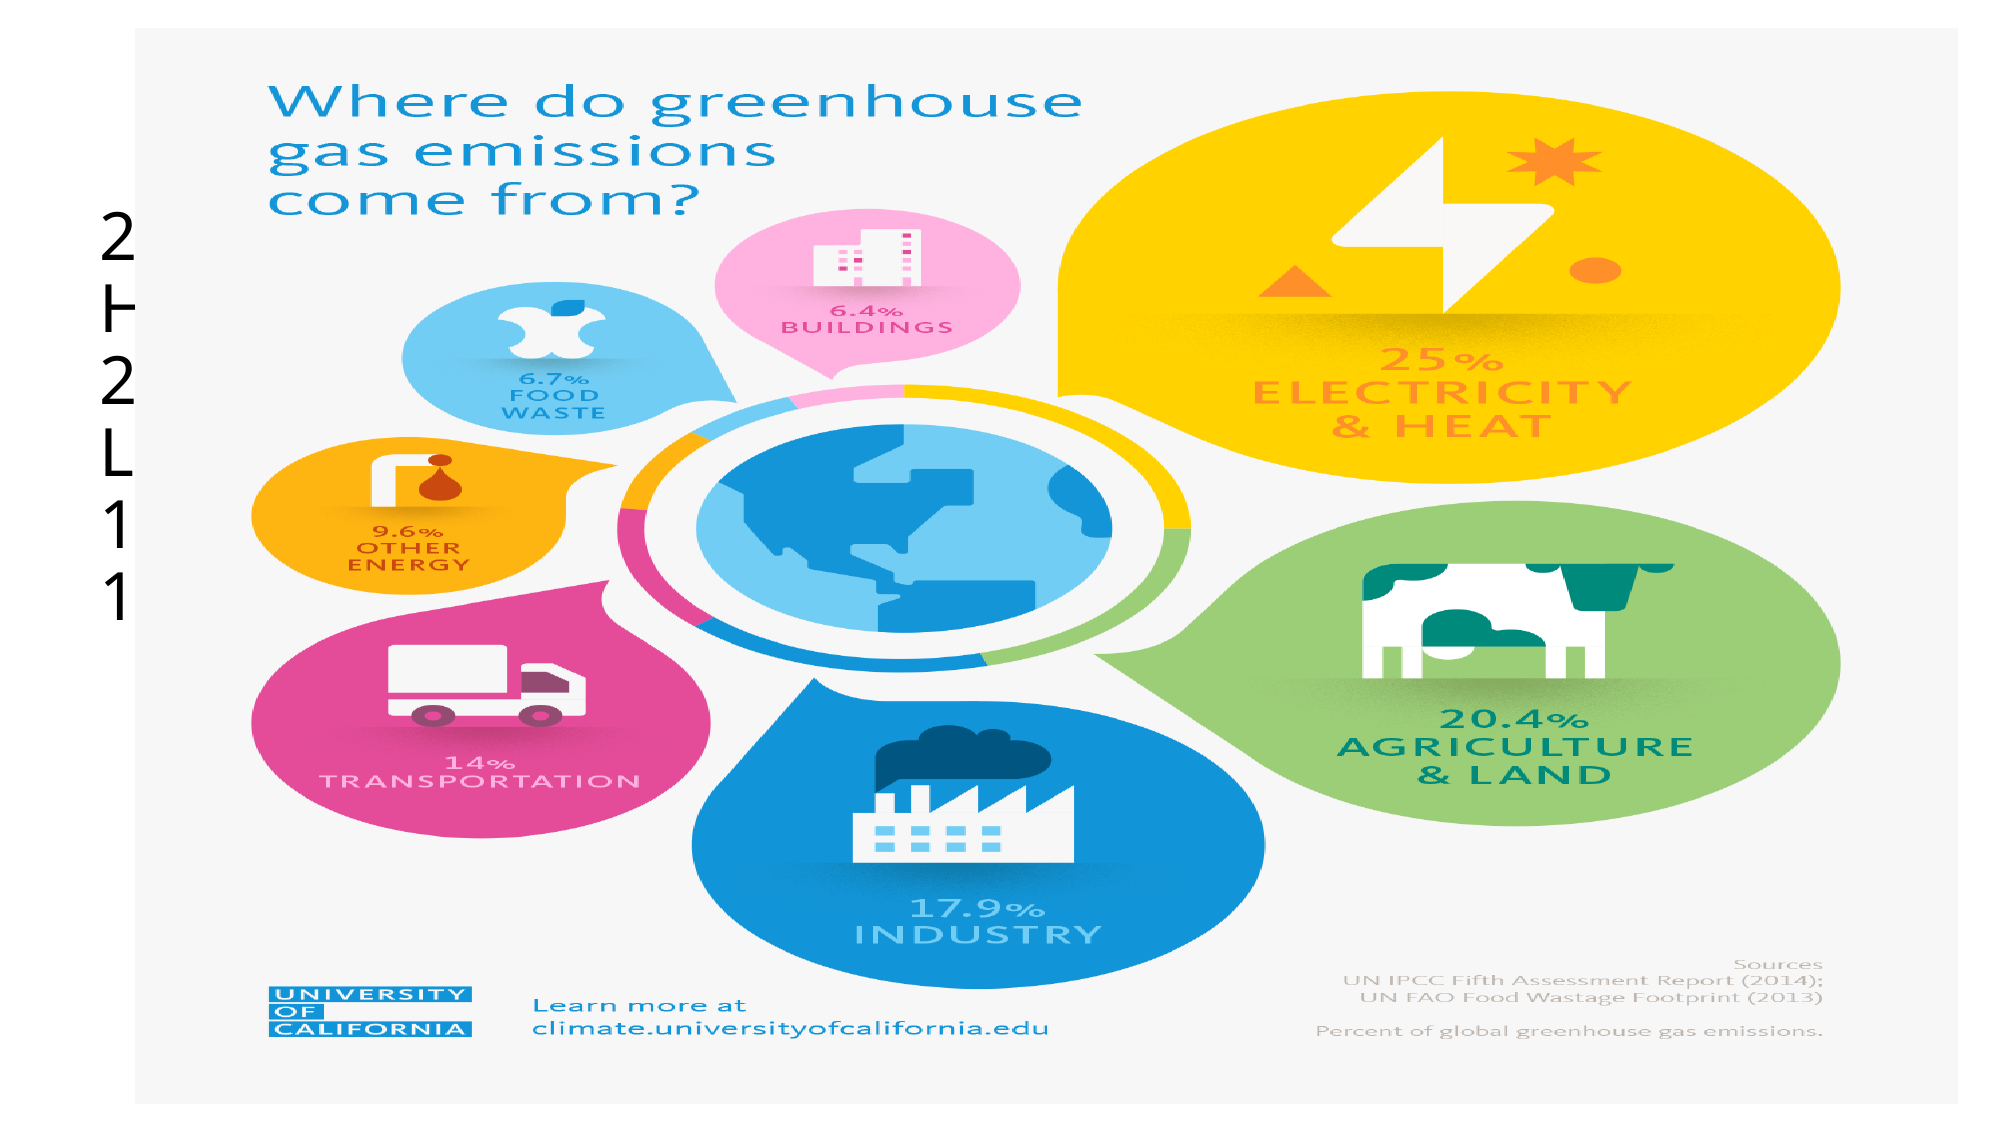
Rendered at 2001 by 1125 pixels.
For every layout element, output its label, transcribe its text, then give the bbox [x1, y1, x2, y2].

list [135, 28, 1958, 1104]
title 25.0% Electricity & Heat 20.4% Agriculture & Land 17.9% Industry 14.0% Transportation 9.6% Other Energy 6.7% Food Waste 6.4% Buildings [84, 59, 135, 1104]
